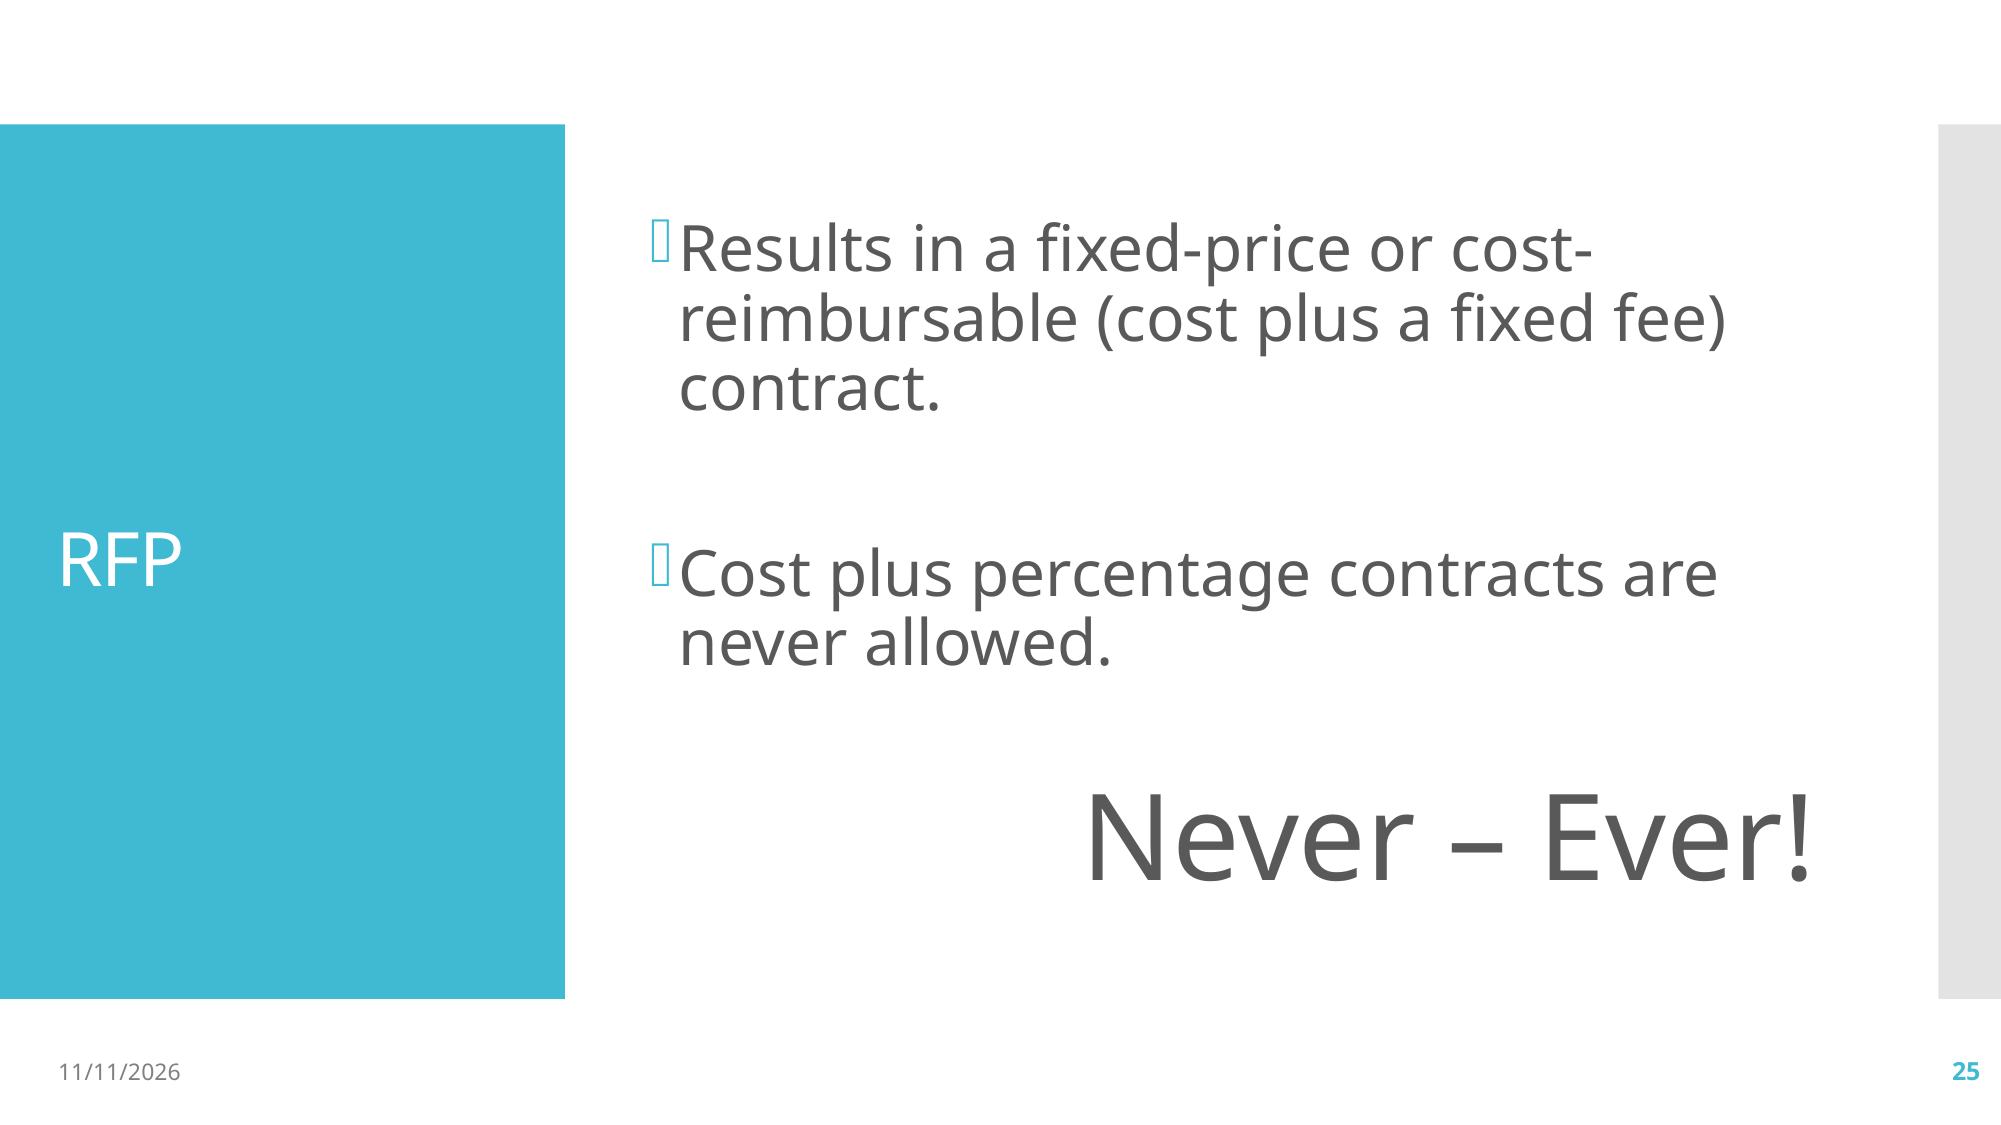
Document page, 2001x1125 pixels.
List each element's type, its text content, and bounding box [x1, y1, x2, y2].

slide_number 25 [1744, 1042, 1996, 1103]
title RFP [41, 184, 525, 940]
list Results in a fixed-price or cost-reimbursable (cost plus a fixed fee) contract. Cost plus percentage contracts are never allowed. Never – Ever! [634, 141, 1835, 982]
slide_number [43, 1042, 493, 1103]
